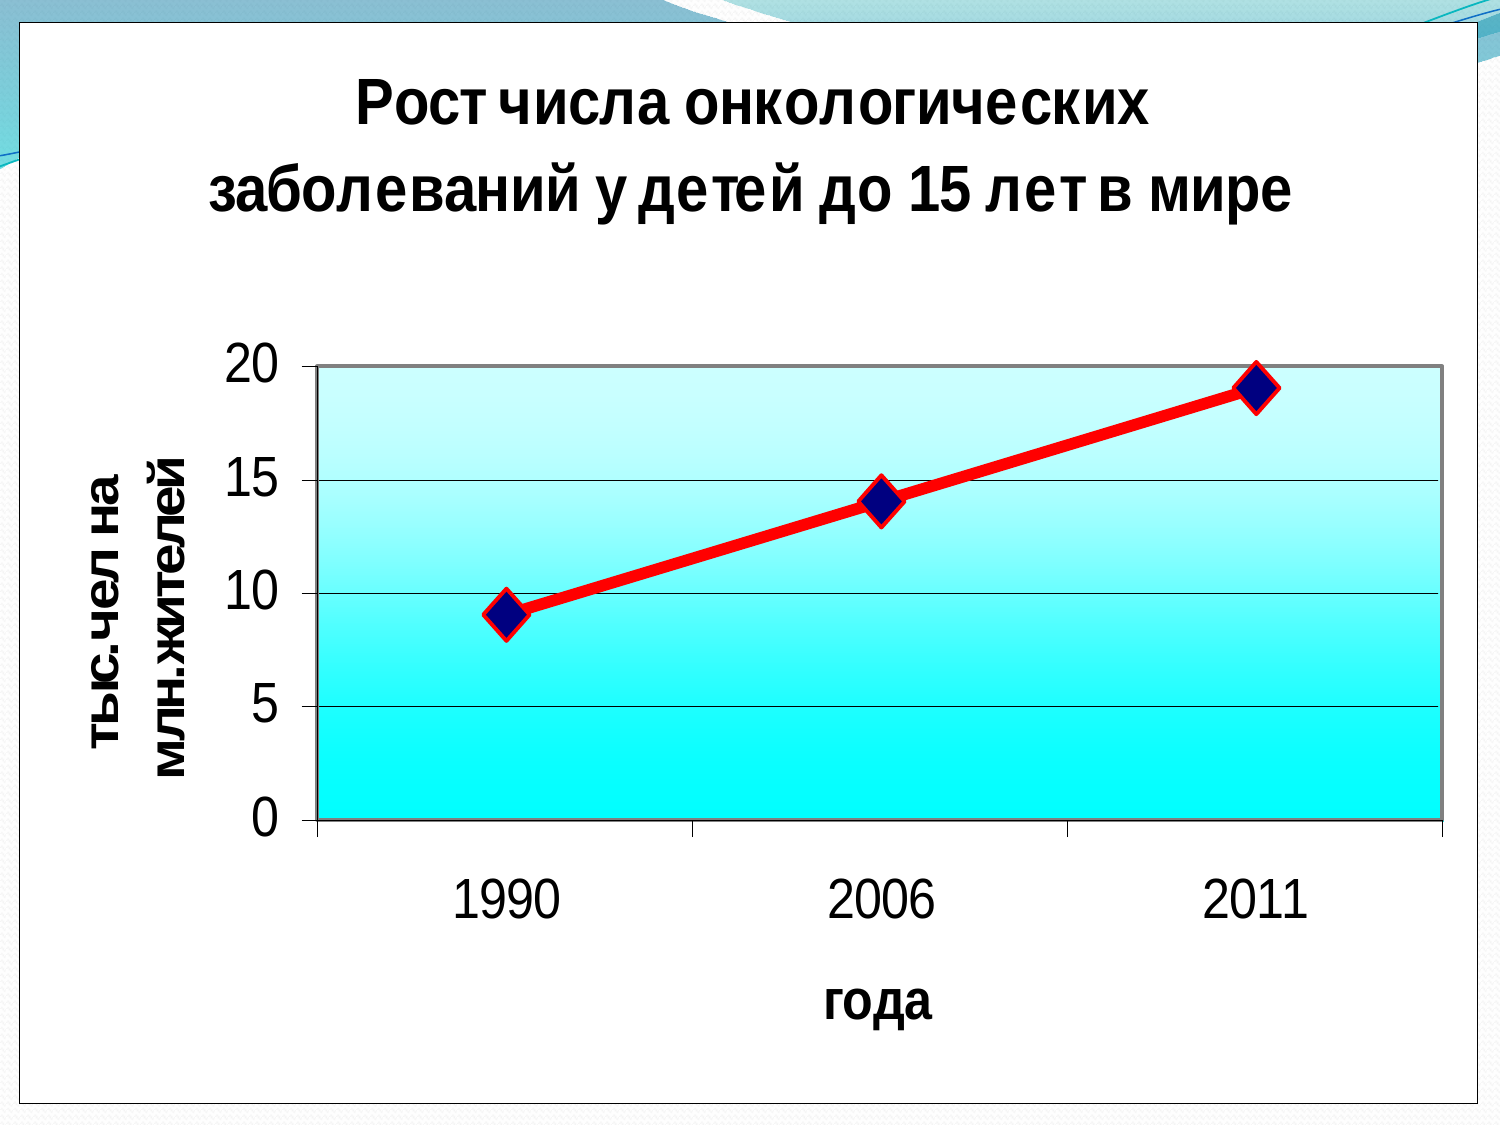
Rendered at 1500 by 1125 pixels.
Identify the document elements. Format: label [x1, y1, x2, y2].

text_box [0, 0, 1500, 1125]
